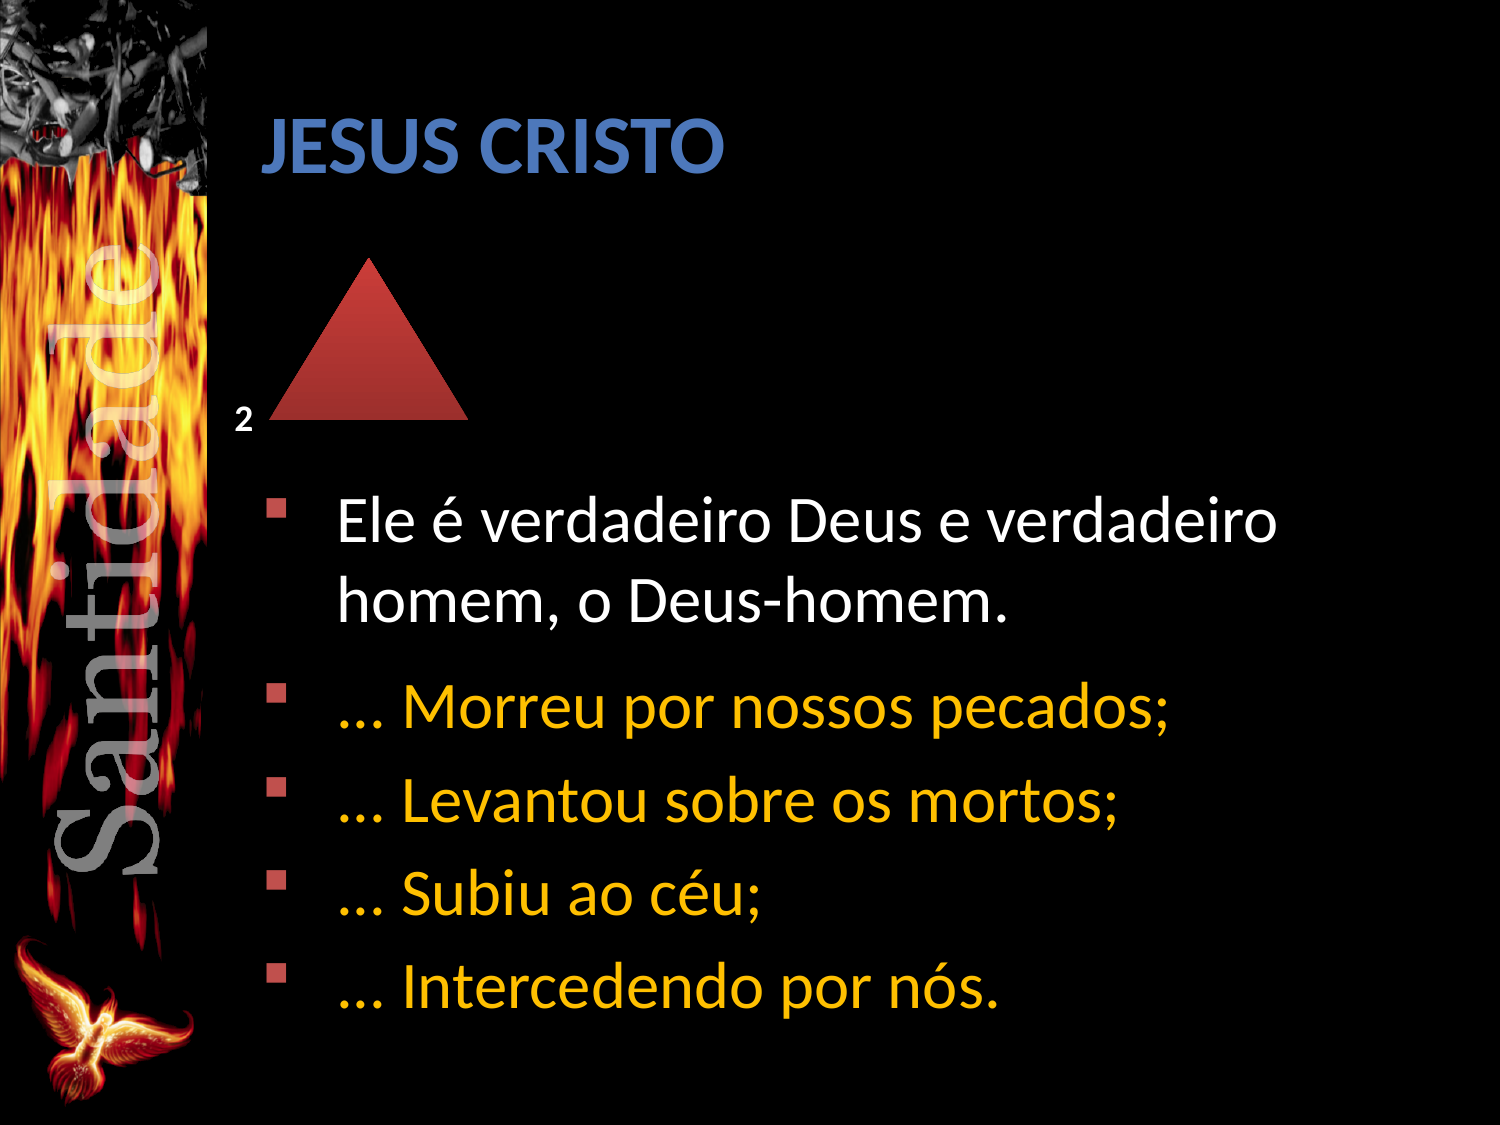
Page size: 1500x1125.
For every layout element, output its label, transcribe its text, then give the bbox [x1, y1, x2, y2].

picture [0, 0, 1500, 1125]
text_box 2 [219, 386, 269, 447]
list Ele é verdadeiro Deus e verdadeiro homem, o Deus-homem. ... Morreu por nossos pecados; ... Levantou sobre os mortos; ... Subiu ao céu; ... Intercedendo por nós. [246, 468, 1454, 1079]
text_box [269, 257, 469, 421]
title JESUS CRISTO [246, 46, 1454, 235]
